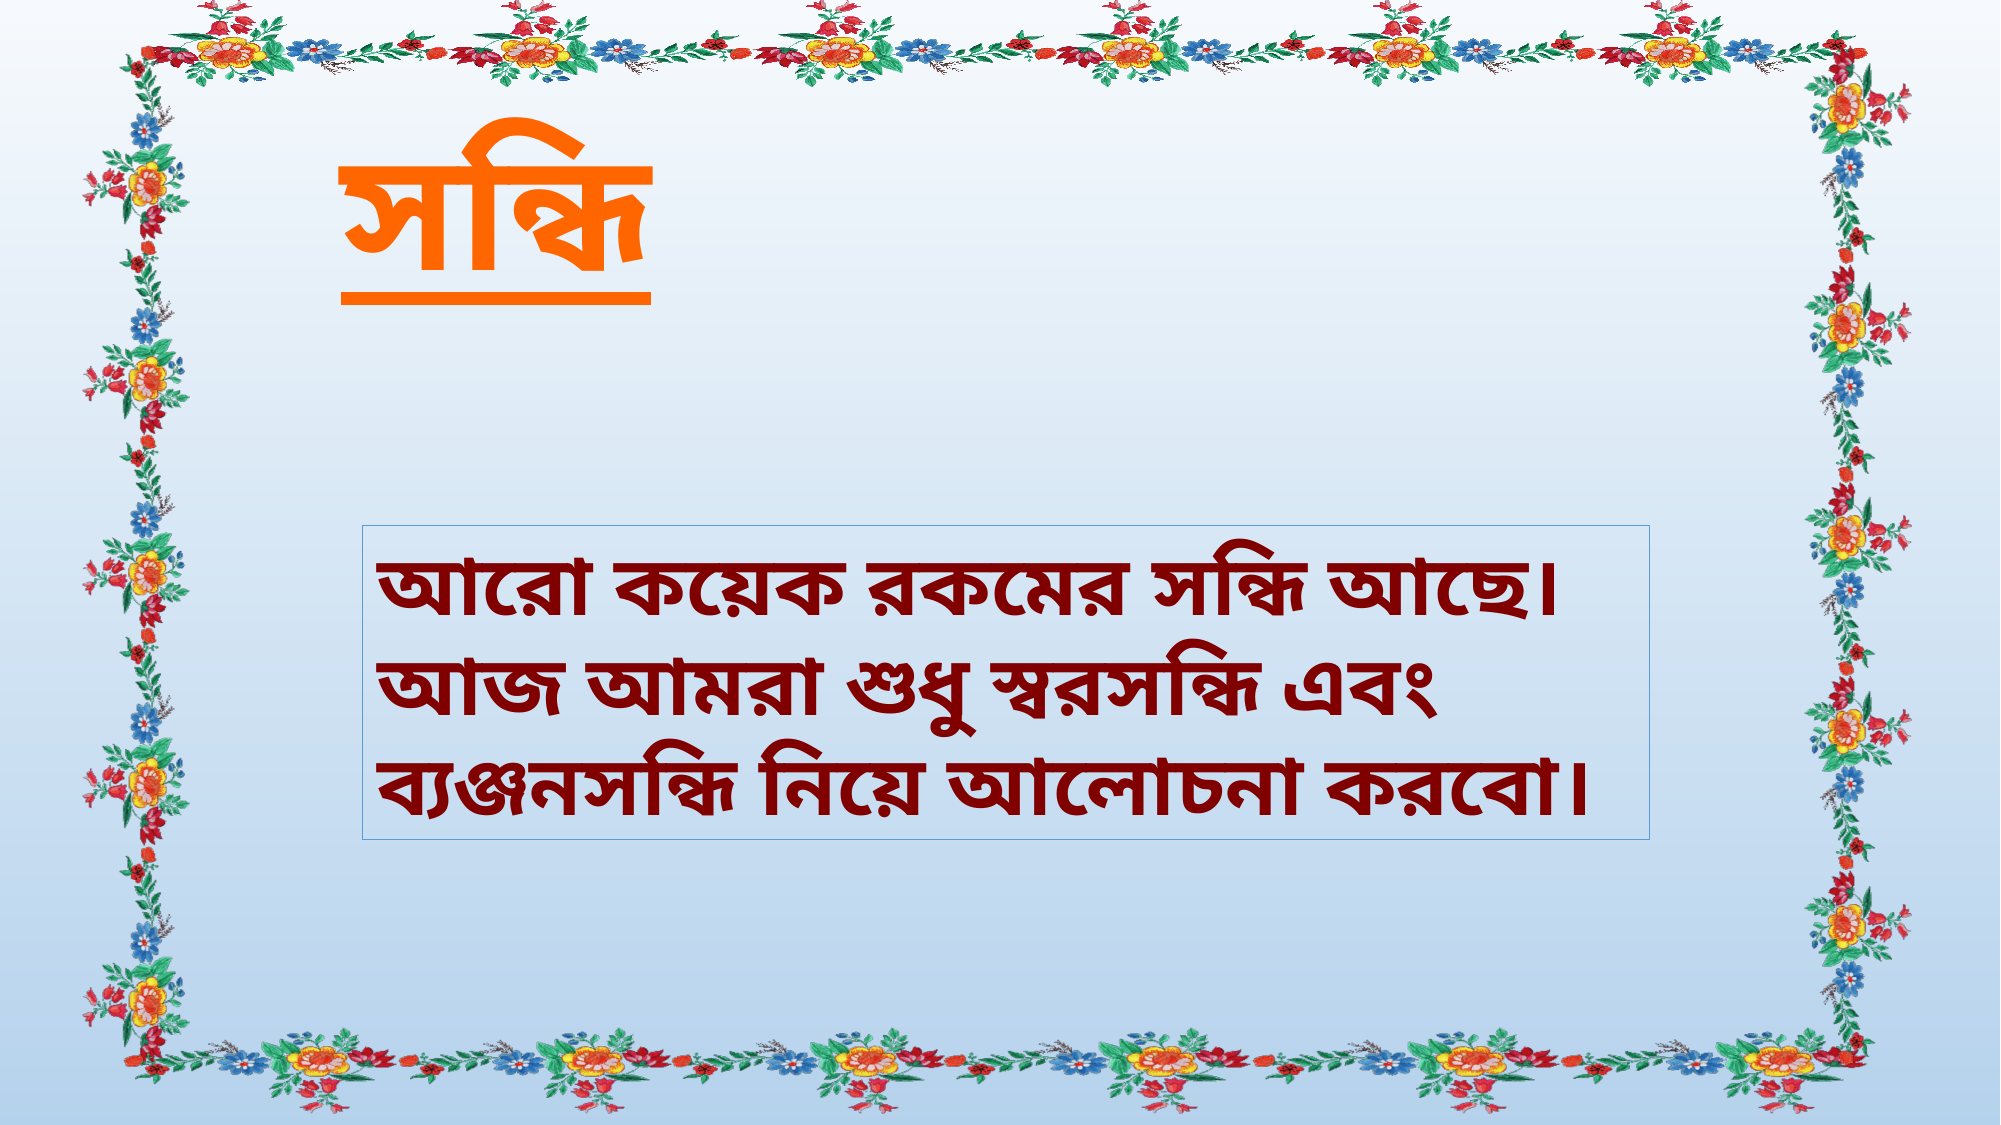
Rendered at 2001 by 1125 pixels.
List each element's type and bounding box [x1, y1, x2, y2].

text_box [82, 0, 1912, 1114]
